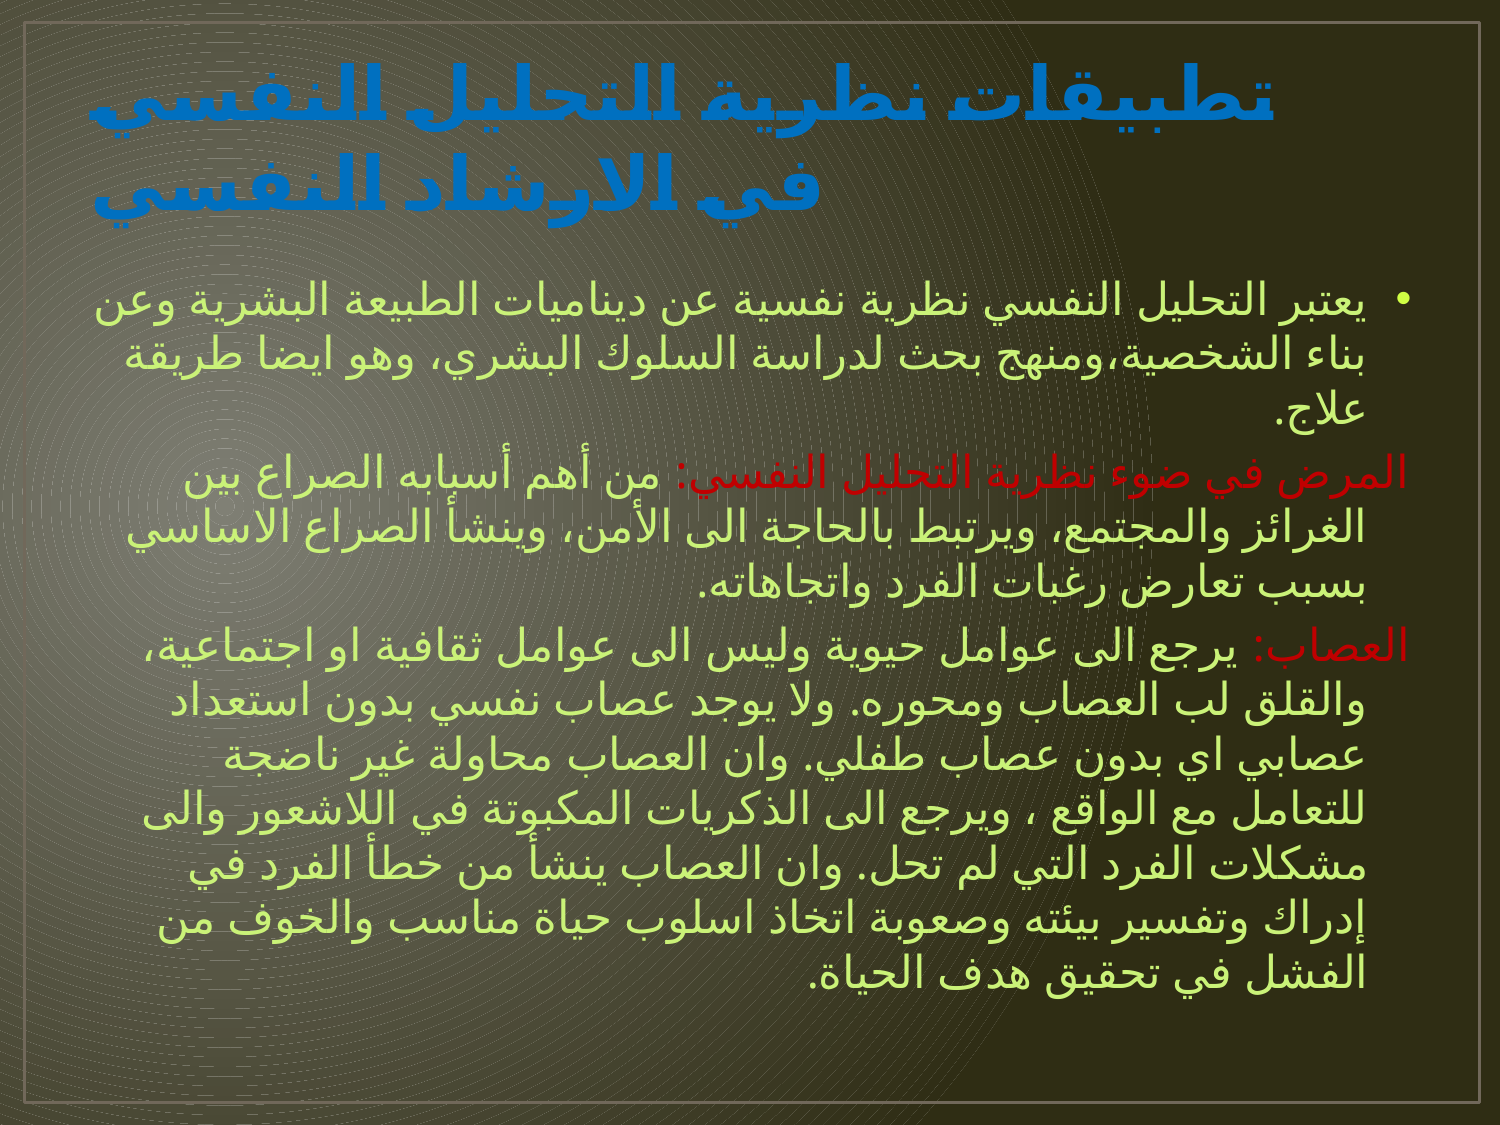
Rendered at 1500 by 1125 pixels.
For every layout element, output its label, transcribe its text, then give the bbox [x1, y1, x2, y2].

list يعتبر التحليل النفسي نظرية نفسية عن ديناميات الطبيعة البشرية وعن بناء الشخصية،ومنهج بحث لدراسة السلوك البشري، وهو ايضا طريقة علاج. المرض في ضوء نظرية التحليل النفسي: من أهم أسبابه الصراع بين الغرائز والمجتمع، ويرتبط بالحاجة الى الأمن، وينشأ الصراع الاساسي بسبب تعارض رغبات الفرد واتجاهاته. العصاب: يرجع الى عوامل حيوية وليس الى عوامل ثقافية او اجتماعية، والقلق لب العصاب ومحوره. ولا يوجد عصاب نفسي بدون استعداد عصابي اي بدون عصاب طفلي. وان العصاب محاولة غير ناضجة للتعامل مع الواقع ، ويرجع الى الذكريات المكبوتة في اللاشعور والى مشكلات الفرد التي لم تحل. وان العصاب ينشأ من خطأ الفرد في إدراك وتفسير بيئته وصعوبة اتخاذ اسلوب حياة مناسب والخوف من الفشل في تحقيق هدف الحياة. [75, 262, 1425, 1005]
title تطبيقات نظرية التحليل النفسي في الارشاد النفسي [75, 45, 1425, 233]
